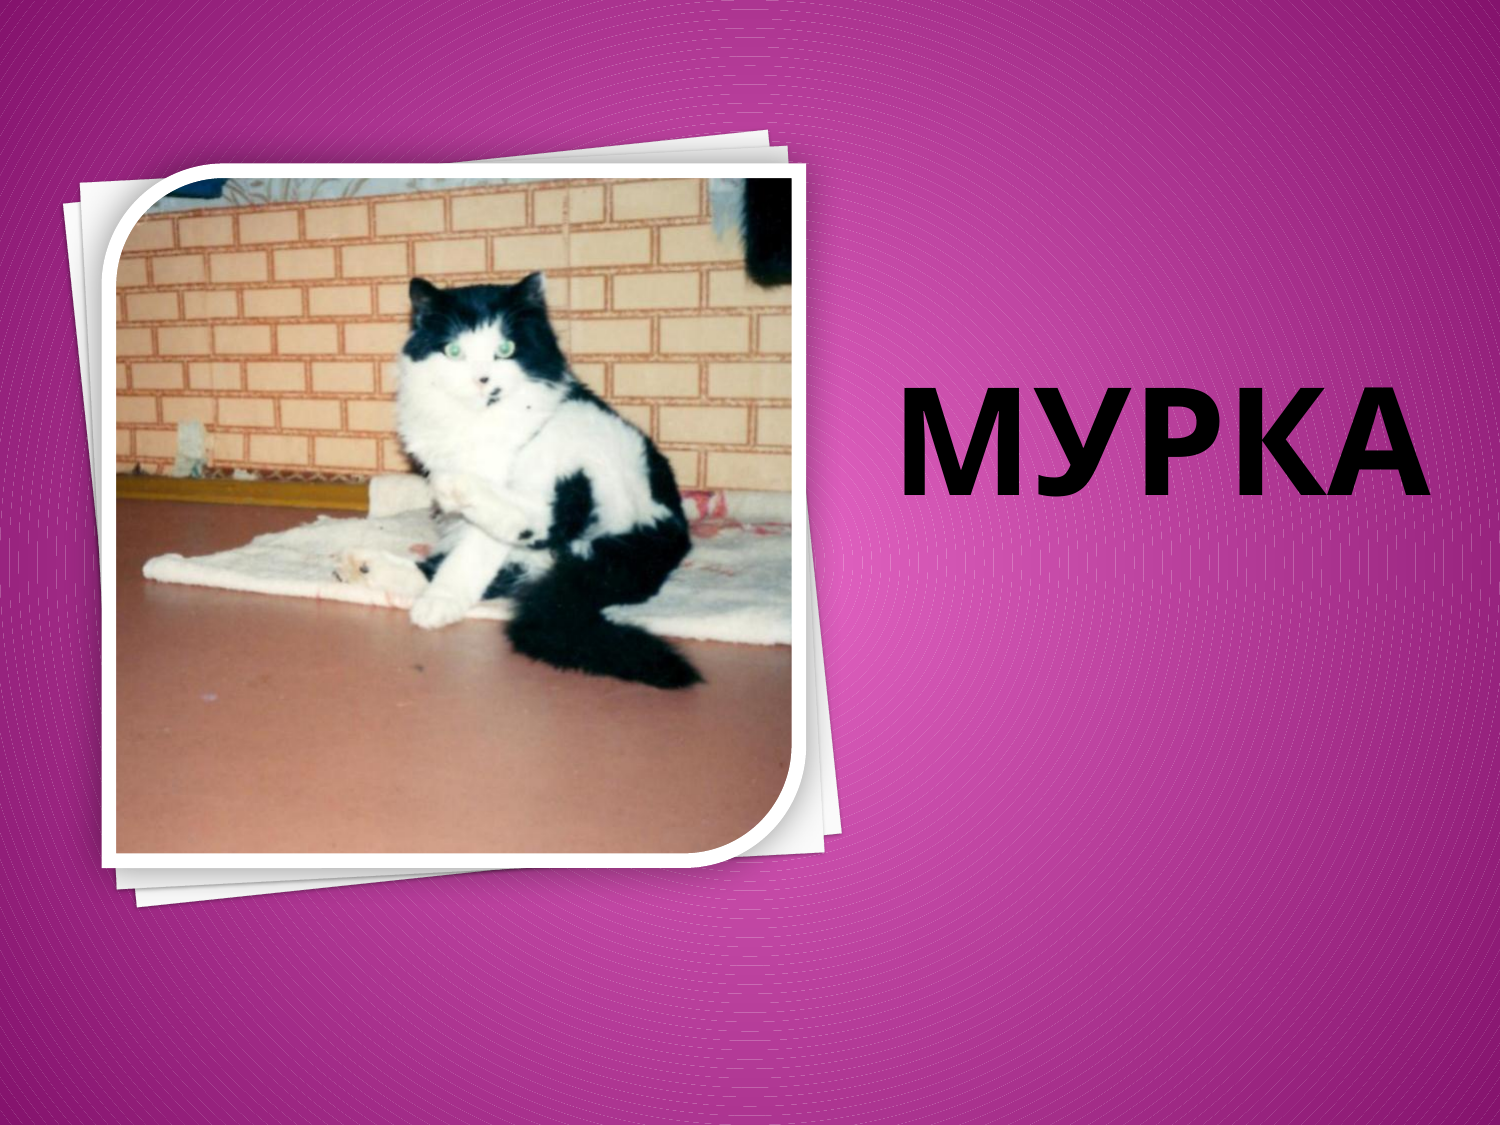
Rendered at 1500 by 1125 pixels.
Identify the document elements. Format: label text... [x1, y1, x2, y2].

title мурка [884, 187, 1447, 525]
picture [108, 170, 800, 862]
